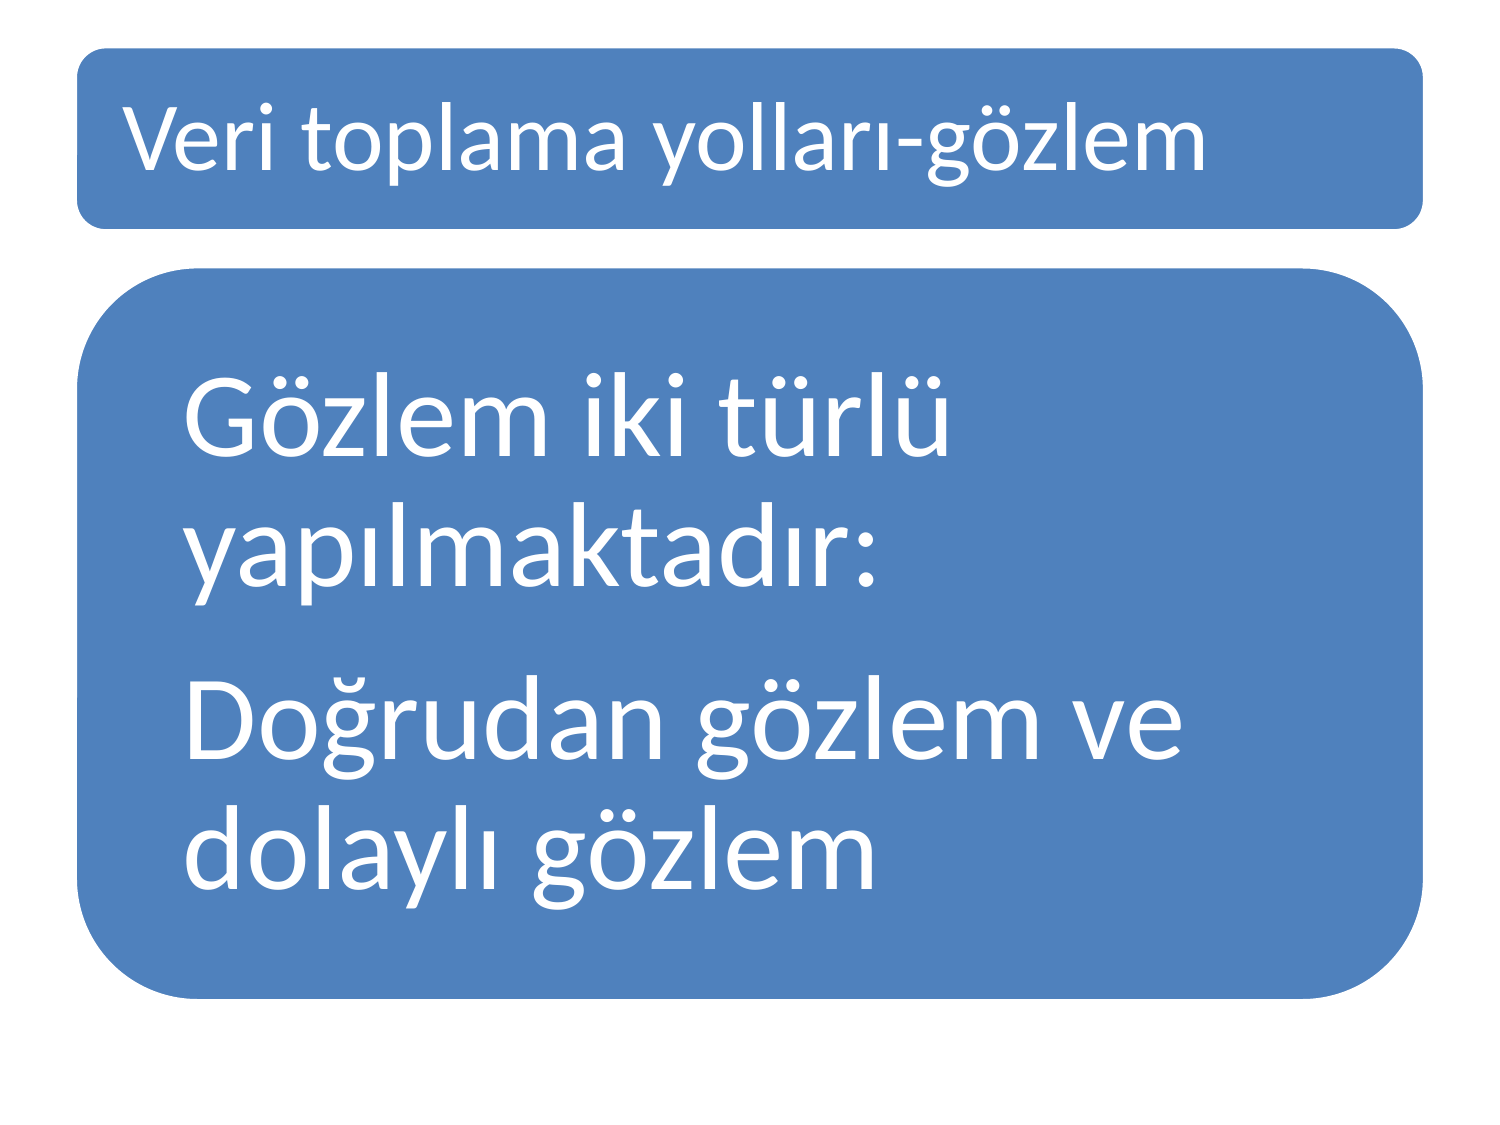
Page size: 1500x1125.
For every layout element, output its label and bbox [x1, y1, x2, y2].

text_box [74, 44, 1426, 233]
list [74, 262, 1426, 1006]
